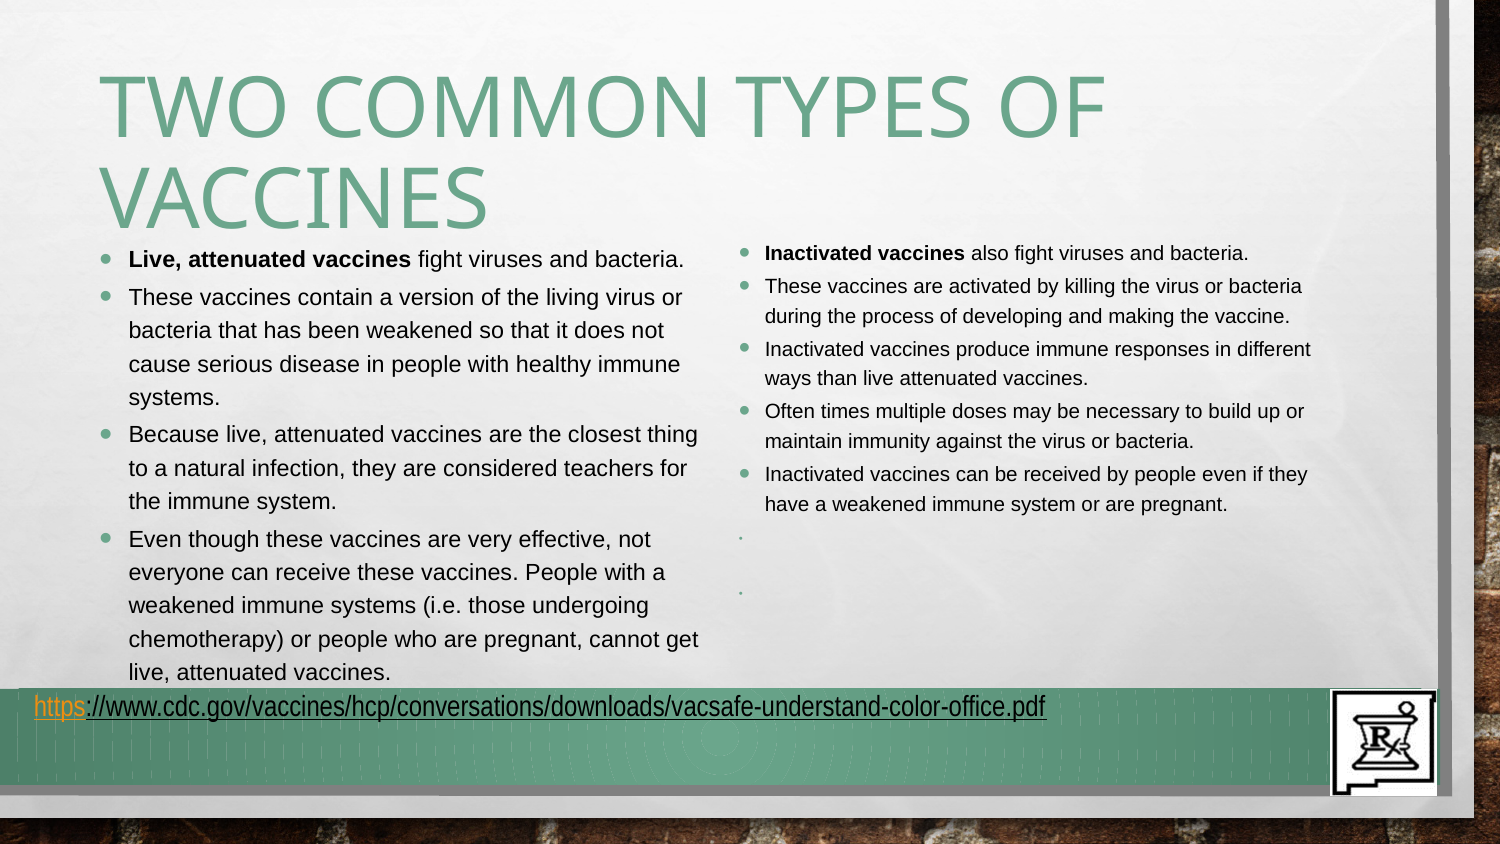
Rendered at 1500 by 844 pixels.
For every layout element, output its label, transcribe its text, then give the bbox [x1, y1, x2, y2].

picture [1330, 689, 1438, 796]
list Inactivated vaccines also fight viruses and bacteria. These vaccines are activated by killing the virus or bacteria during the process of developing and making the vaccine. Inactivated vaccines produce immune responses in different ways than live attenuated vaccines. Often times multiple doses may be necessary to build up or maintain immunity against the virus or bacteria. Inactivated vaccines can be received by people even if they have a weakened immune system or are pregnant. [723, 209, 1350, 618]
list Live, attenuated vaccines fight viruses and bacteria. These vaccines contain a version of the living virus or bacteria that has been weakened so that it does not cause serious disease in people with healthy immune systems. Because live, attenuated vaccines are the closest thing to a natural infection, they are considered teachers for the immune system. Even though these vaccines are very effective, not everyone can receive these vaccines. People with a weakened immune systems (i.e. those undergoing chemotherapy) or people who are pregnant, cannot get live, attenuated vaccines. [84, 208, 738, 680]
picture [0, 0, 1500, 844]
title Two Common types of vaccines [84, 84, 1364, 227]
text_box https://www.cdc.gov/vaccines/hcp/conversations/downloads/vacsafe-understand-color-office.pdf [18, 680, 1331, 730]
